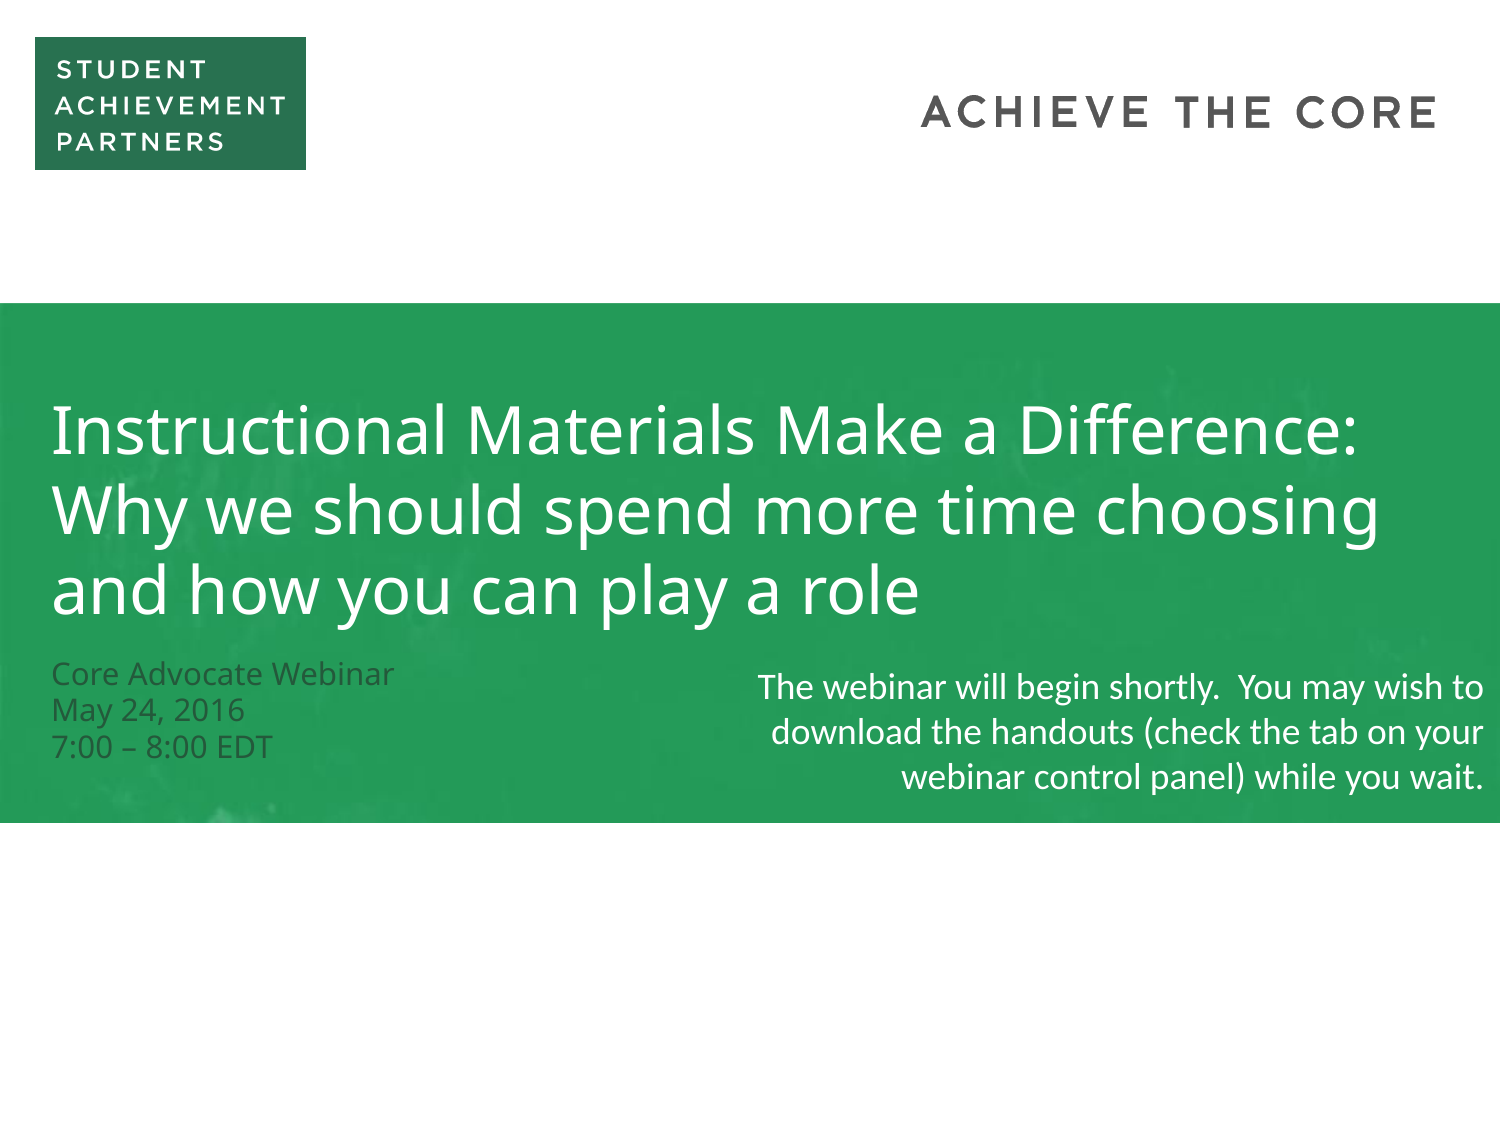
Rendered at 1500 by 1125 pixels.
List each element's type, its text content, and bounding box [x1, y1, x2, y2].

picture [35, 37, 306, 170]
picture [0, 304, 1500, 823]
text_box The webinar will begin shortly. You may wish to download the handouts (check the tab on your webinar control panel) while you wait. [712, 654, 1500, 802]
title Instructional Materials Make a Difference: Why we should spend more time choosing and how you can play a role [35, 387, 1478, 629]
subtitle Core Advocate Webinar May 24, 2016 7:00 – 8:00 EDT [35, 654, 712, 785]
picture [878, 46, 1478, 170]
